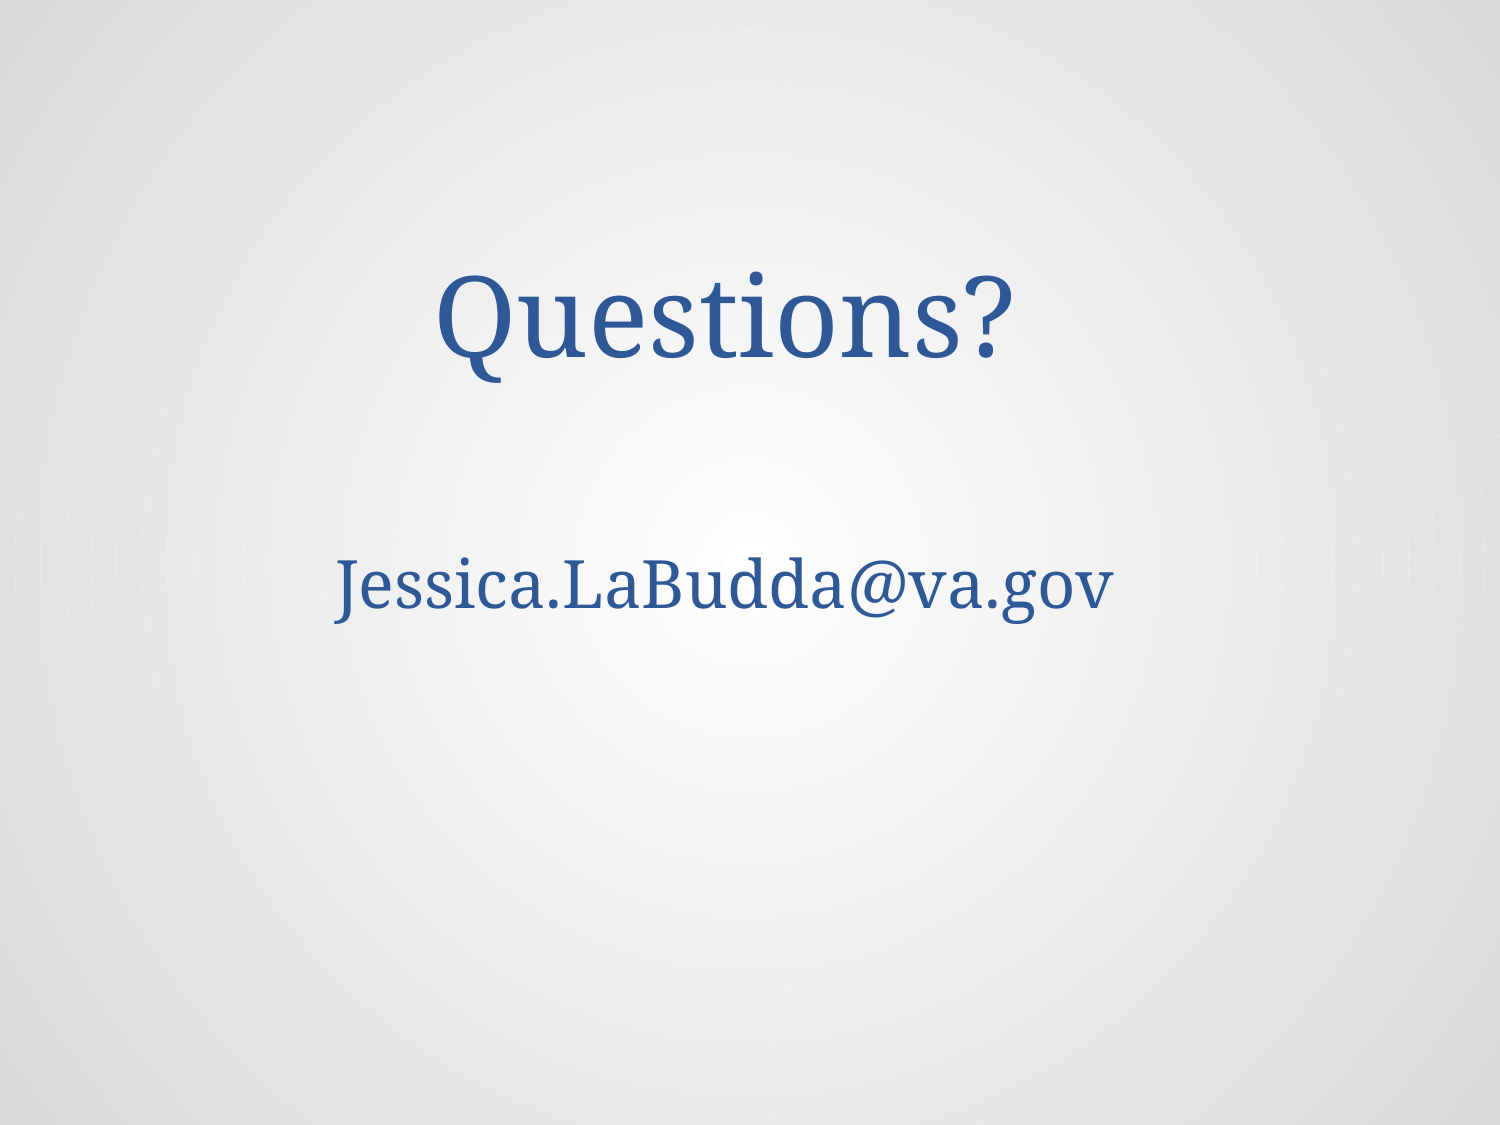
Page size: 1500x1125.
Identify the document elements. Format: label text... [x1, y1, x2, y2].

title Questions? Jessica.LaBudda@va.gov [50, 324, 1400, 750]
